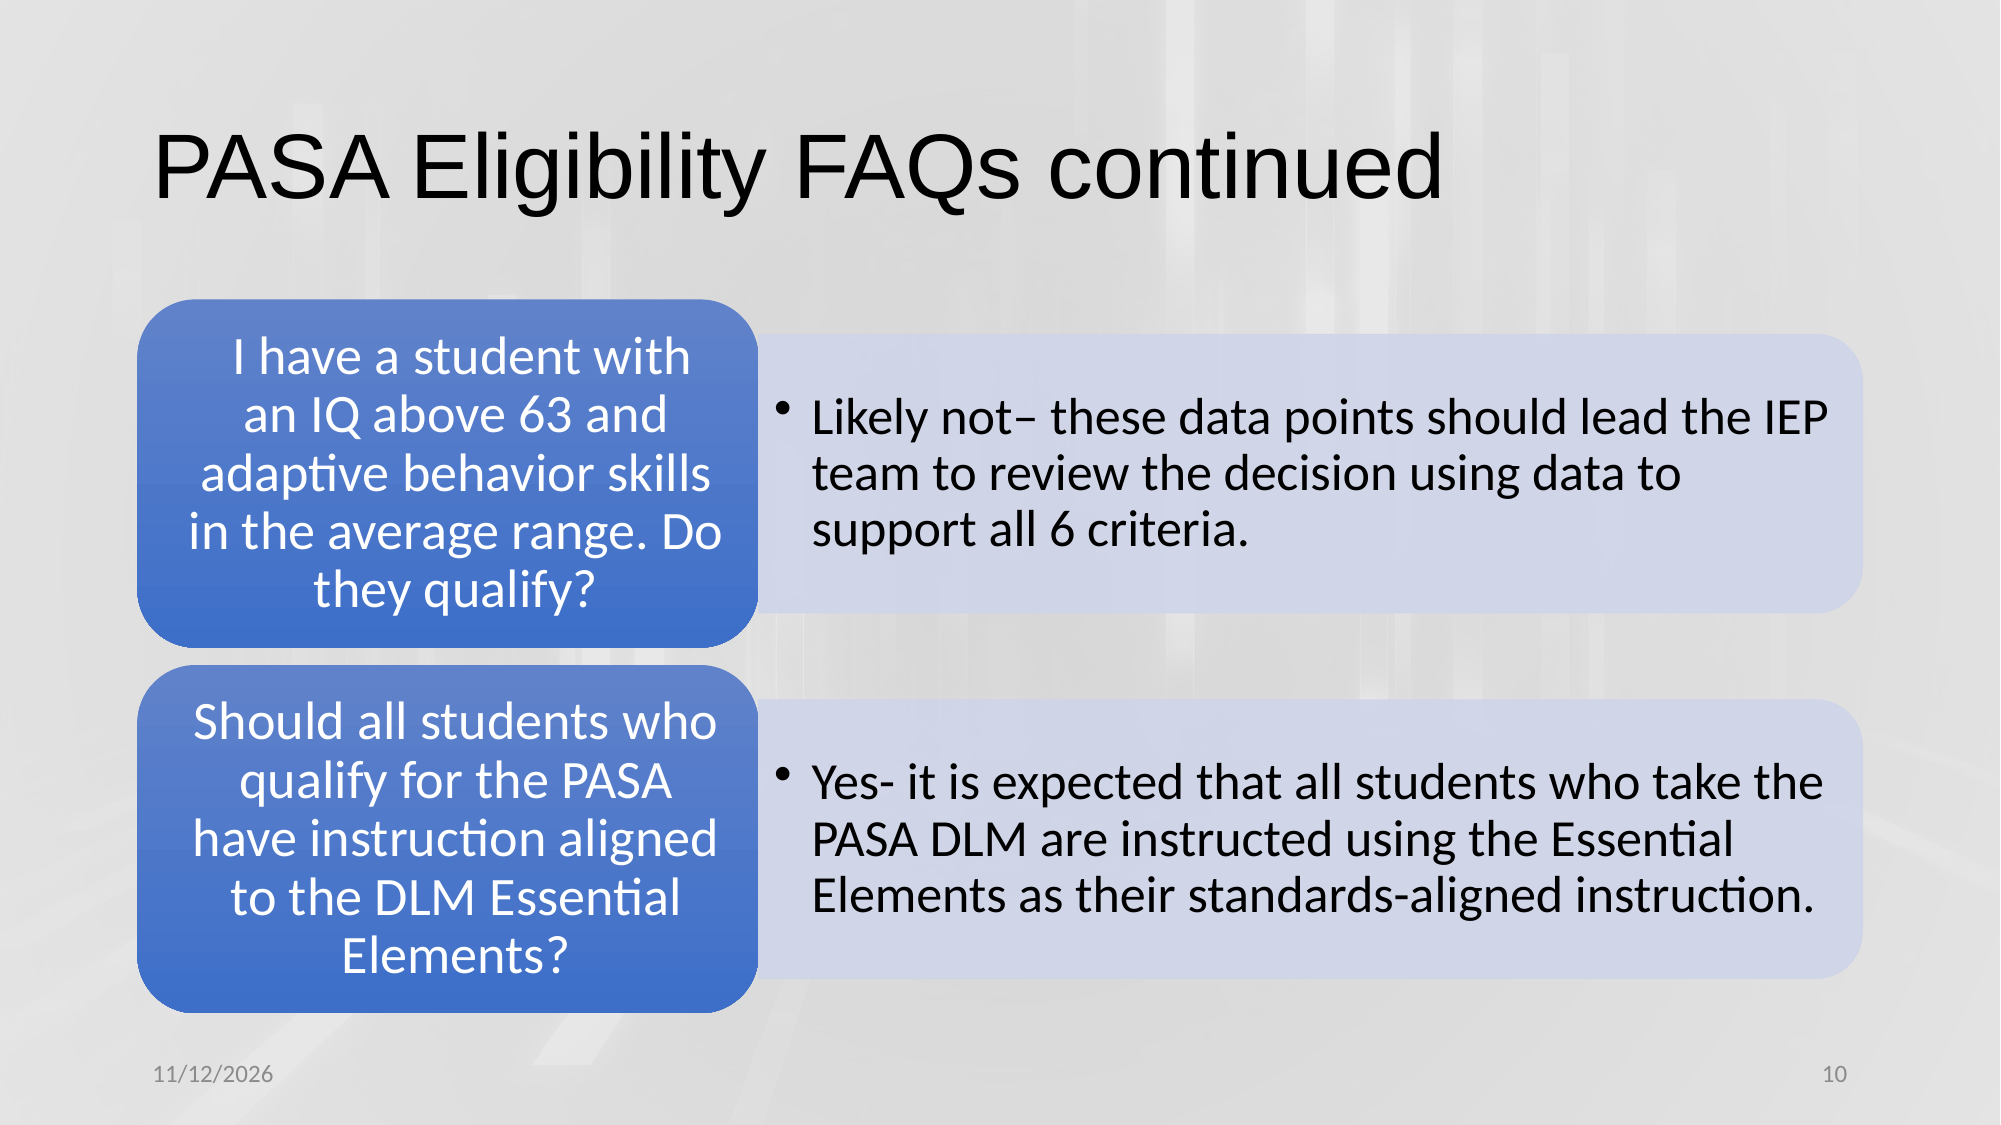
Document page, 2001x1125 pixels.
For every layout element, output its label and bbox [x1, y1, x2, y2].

list [137, 299, 1863, 1014]
picture [0, 0, 2000, 1125]
